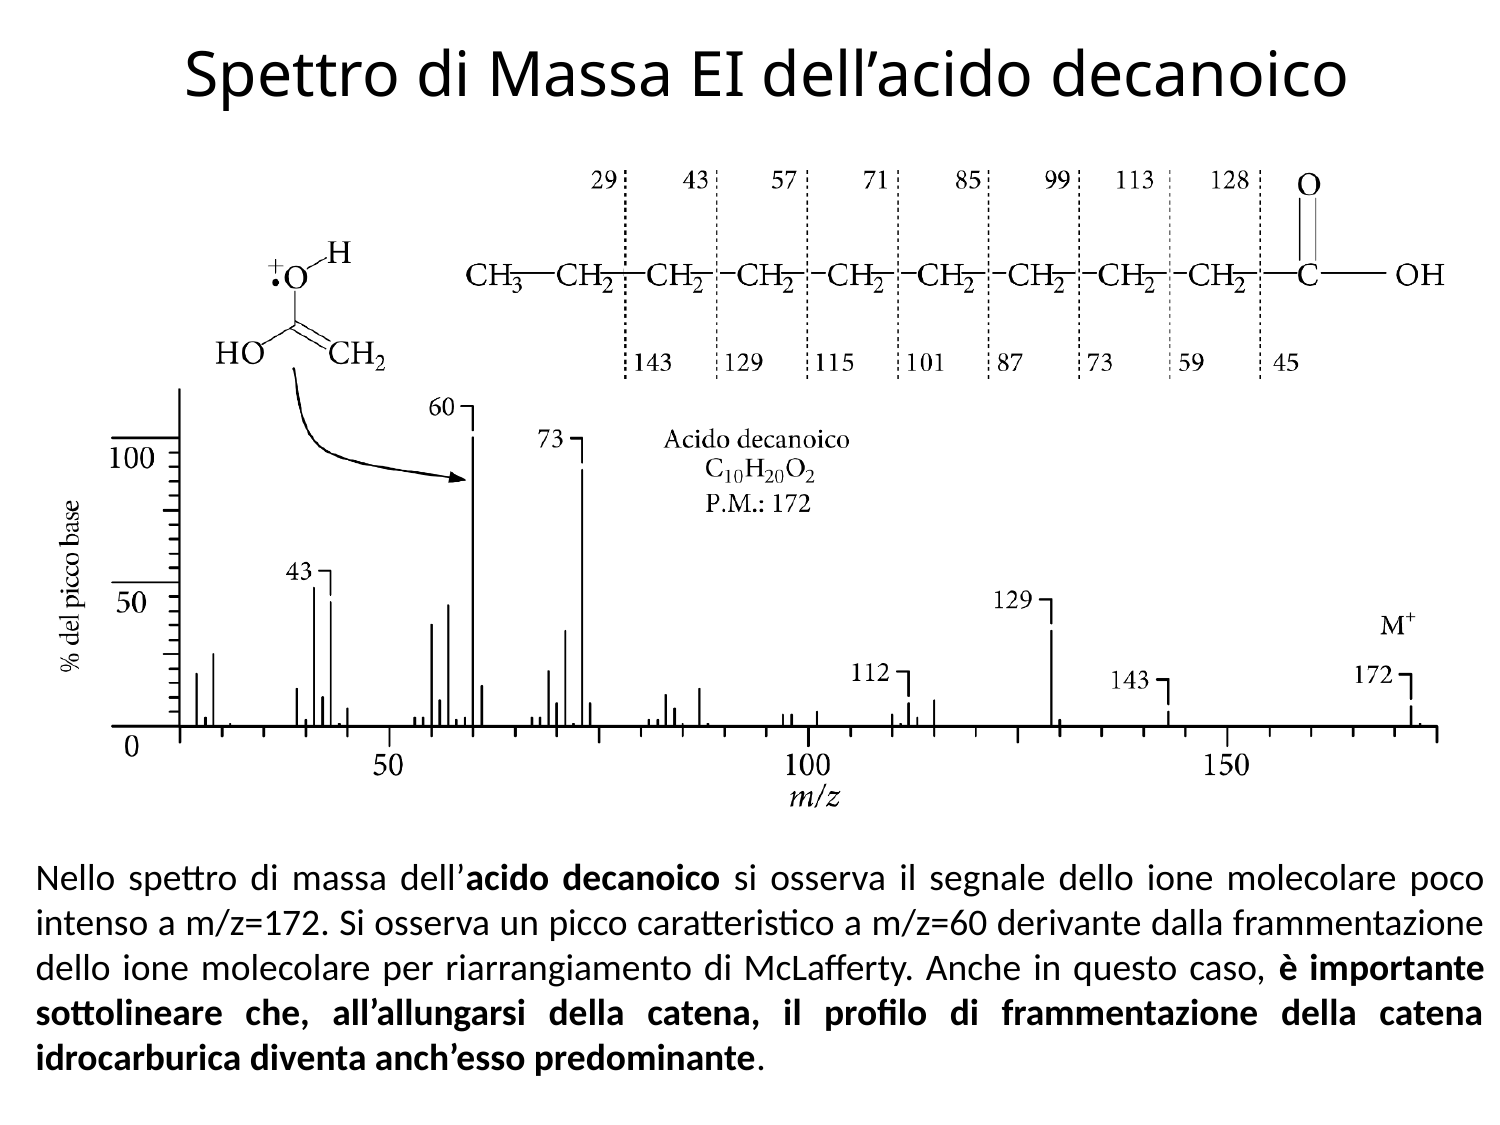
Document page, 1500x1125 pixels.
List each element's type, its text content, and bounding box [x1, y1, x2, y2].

text_box Nello spettro di massa dell’acido decanoico si osserva il segnale dello ione molecolare poco intenso a m/z=172. Si osserva un picco caratteristico a m/z=60 derivante dalla frammentazione dello ione molecolare per riarrangiamento di McLafferty. Anche in questo caso, è importante sottolineare che, all’allungarsi della catena, il profilo di frammentazione della catena idrocarburica diventa anch’esso predominante. [20, 845, 1500, 1125]
picture [54, 165, 1445, 818]
title Spettro di Massa EI dell’acido decanoico [85, 16, 1450, 136]
